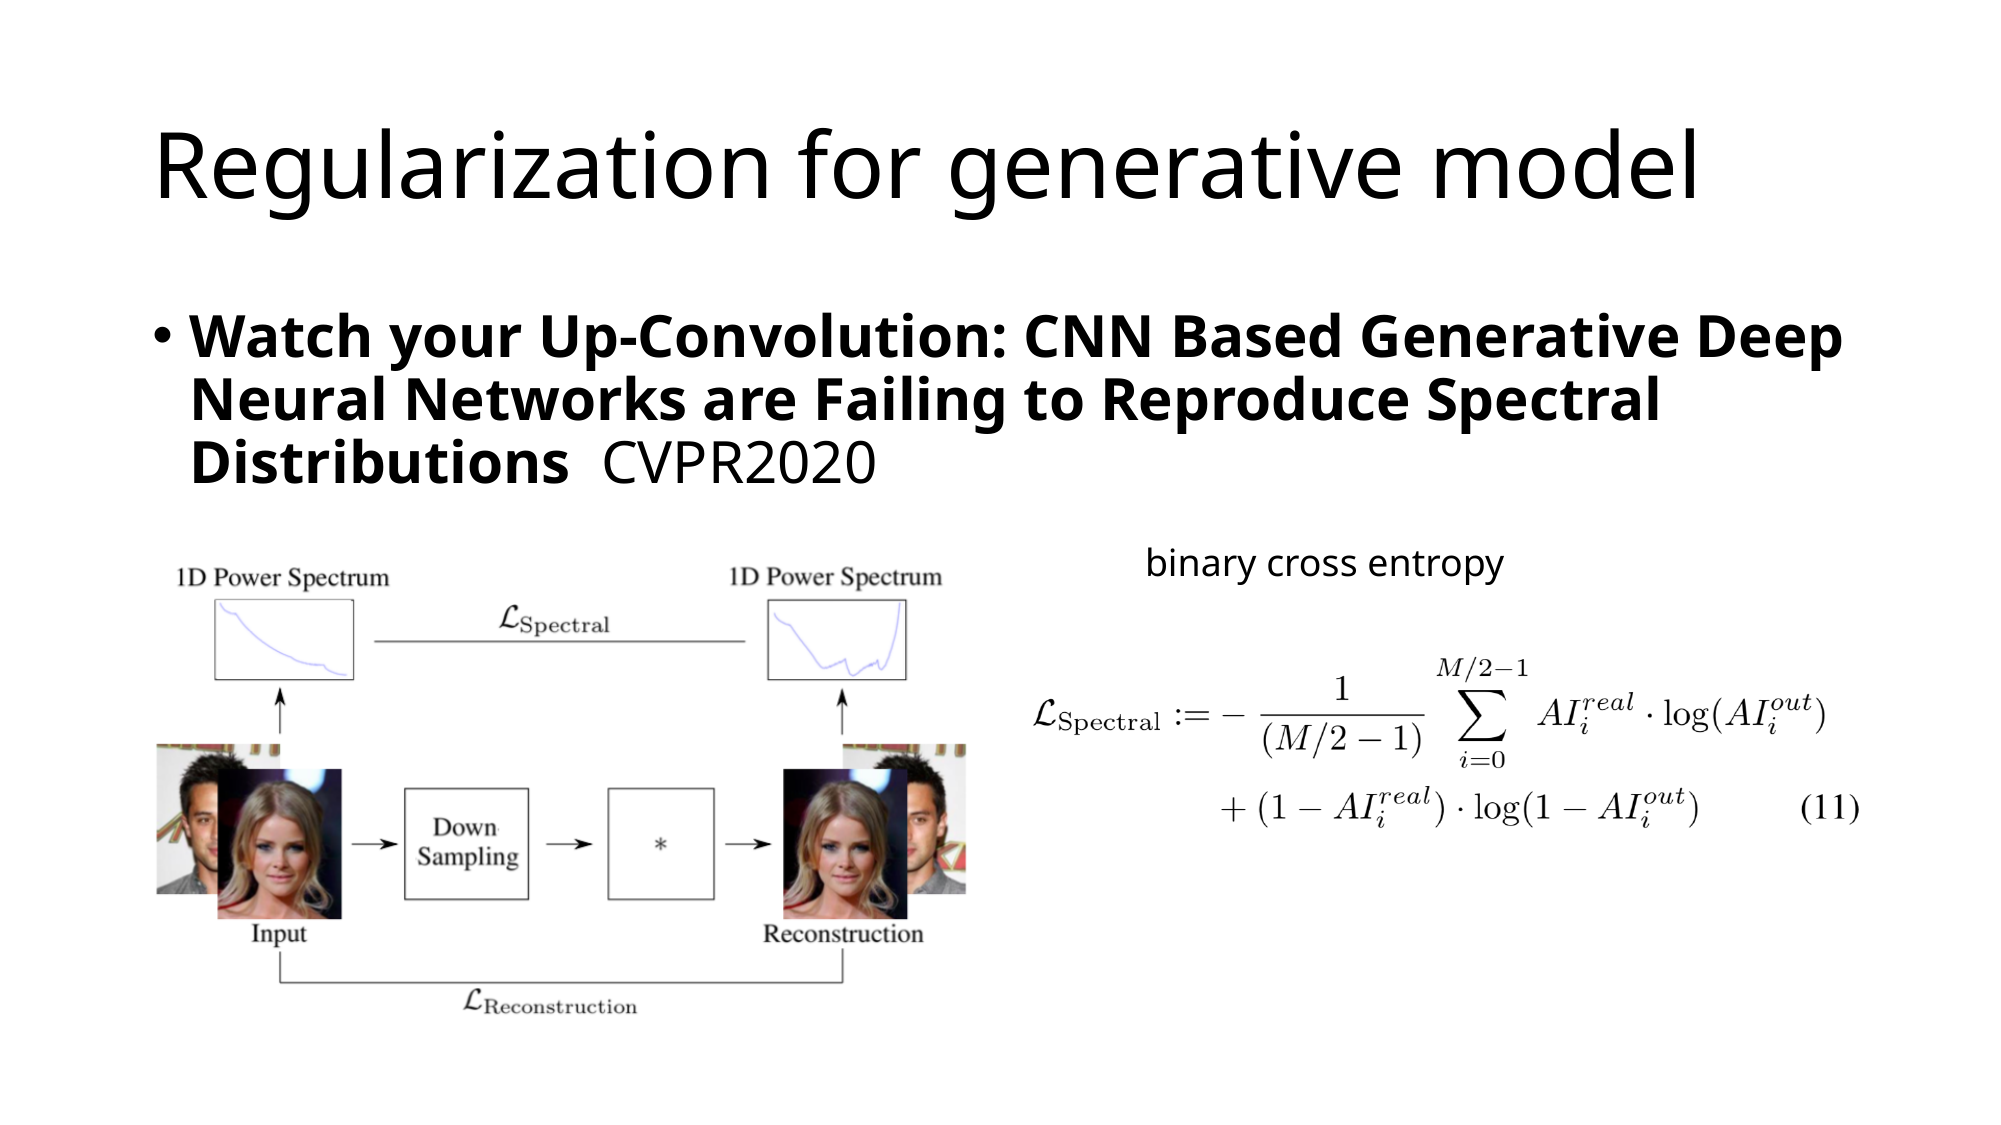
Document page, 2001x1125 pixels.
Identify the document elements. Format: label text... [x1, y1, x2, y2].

list Watch your Up-Convolution: CNN Based Generative Deep Neural Networks are Failing to Reproduce Spectral Distributions CVPR2020 [137, 299, 1863, 1014]
text_box binary cross entropy [1130, 531, 1530, 636]
picture [1022, 656, 1869, 838]
picture [131, 531, 1001, 1036]
title Regularization for generative model [137, 59, 1863, 278]
